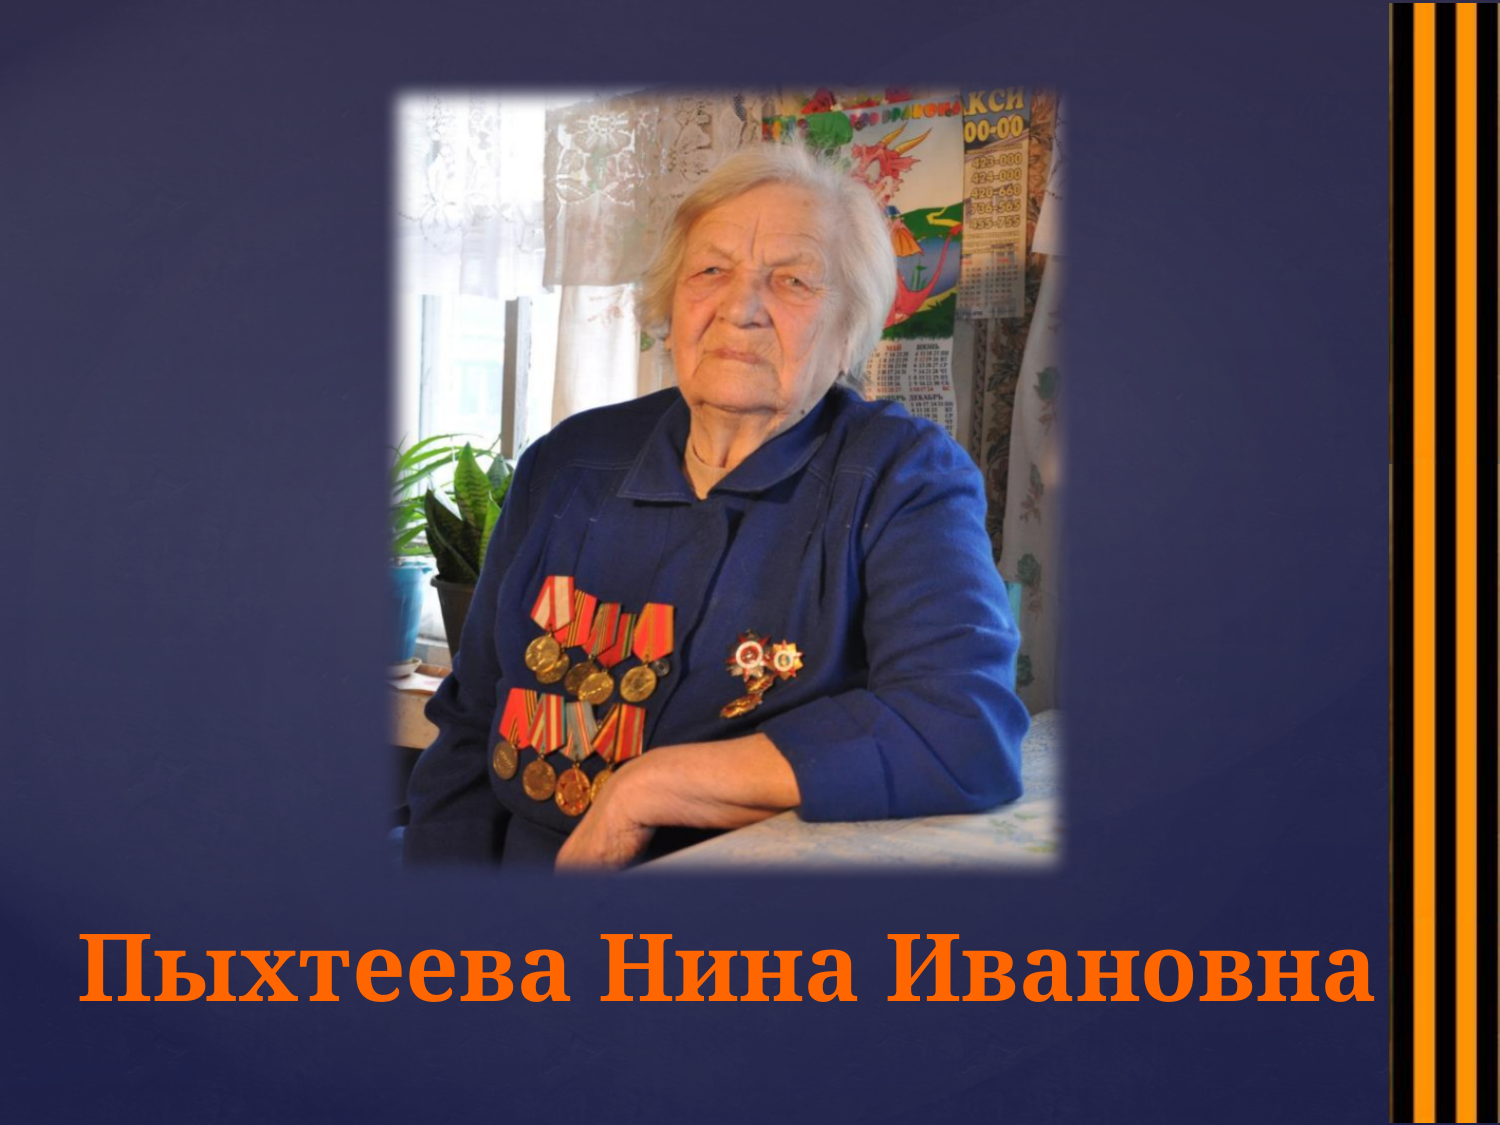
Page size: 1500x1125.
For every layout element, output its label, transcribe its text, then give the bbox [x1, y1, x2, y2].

picture [1388, 2, 1500, 1124]
text_box Пыхтеева Нина Ивановна [62, 900, 1378, 1028]
picture [381, 77, 1075, 882]
